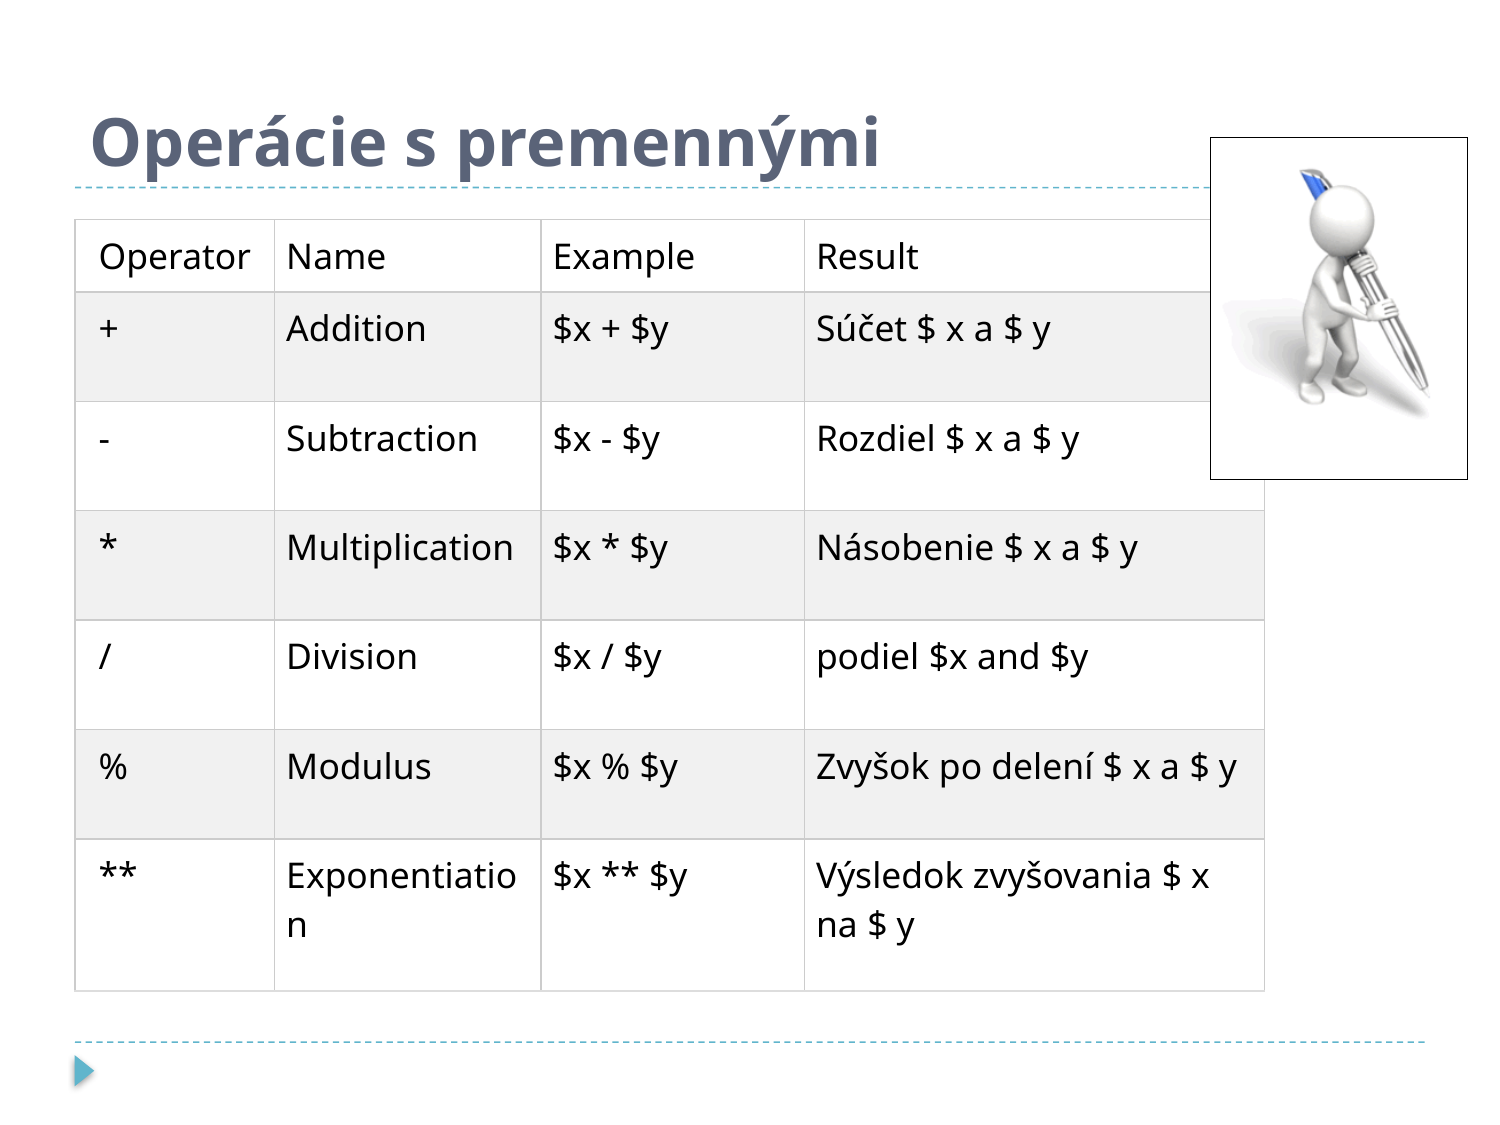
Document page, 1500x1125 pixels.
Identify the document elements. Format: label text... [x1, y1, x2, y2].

table_cell $x + $y [542, 293, 804, 401]
table_cell - [76, 402, 274, 510]
table_cell Zvyšok po delení $ x a $ y [805, 730, 1264, 838]
table_cell $x ** $y [542, 840, 804, 990]
table_cell Exponentiation [275, 840, 540, 990]
table_cell podiel $x and $y [805, 621, 1264, 729]
table_cell Multiplication [275, 511, 540, 619]
table_cell Subtraction [275, 402, 540, 510]
table_cell % [76, 730, 274, 838]
table_cell Súčet $ x a $ y [805, 293, 1204, 401]
table_header Name [275, 220, 540, 291]
table_header Operator [76, 220, 274, 291]
table_cell * [76, 511, 274, 619]
table_cell $x - $y [542, 402, 804, 510]
table_cell Rozdiel $ x a $ y [805, 402, 1264, 510]
table_cell $x / $y [542, 621, 804, 729]
table_cell Výsledok zvyšovania $ x na $ y [805, 840, 1264, 990]
title Operácie s premennými [75, 24, 1425, 188]
table_header Result [805, 220, 1204, 291]
table_cell Modulus [275, 730, 540, 838]
table_cell $x % $y [542, 730, 804, 838]
table_cell + [76, 293, 274, 401]
table_cell Addition [275, 293, 540, 401]
table_header Example [542, 220, 804, 291]
table_cell ** [76, 840, 274, 990]
table_cell Division [275, 621, 540, 729]
table_cell / [76, 621, 274, 729]
picture [1210, 136, 1468, 481]
table_cell $x * $y [542, 511, 804, 619]
table_cell Násobenie $ x a $ y [805, 511, 1264, 619]
